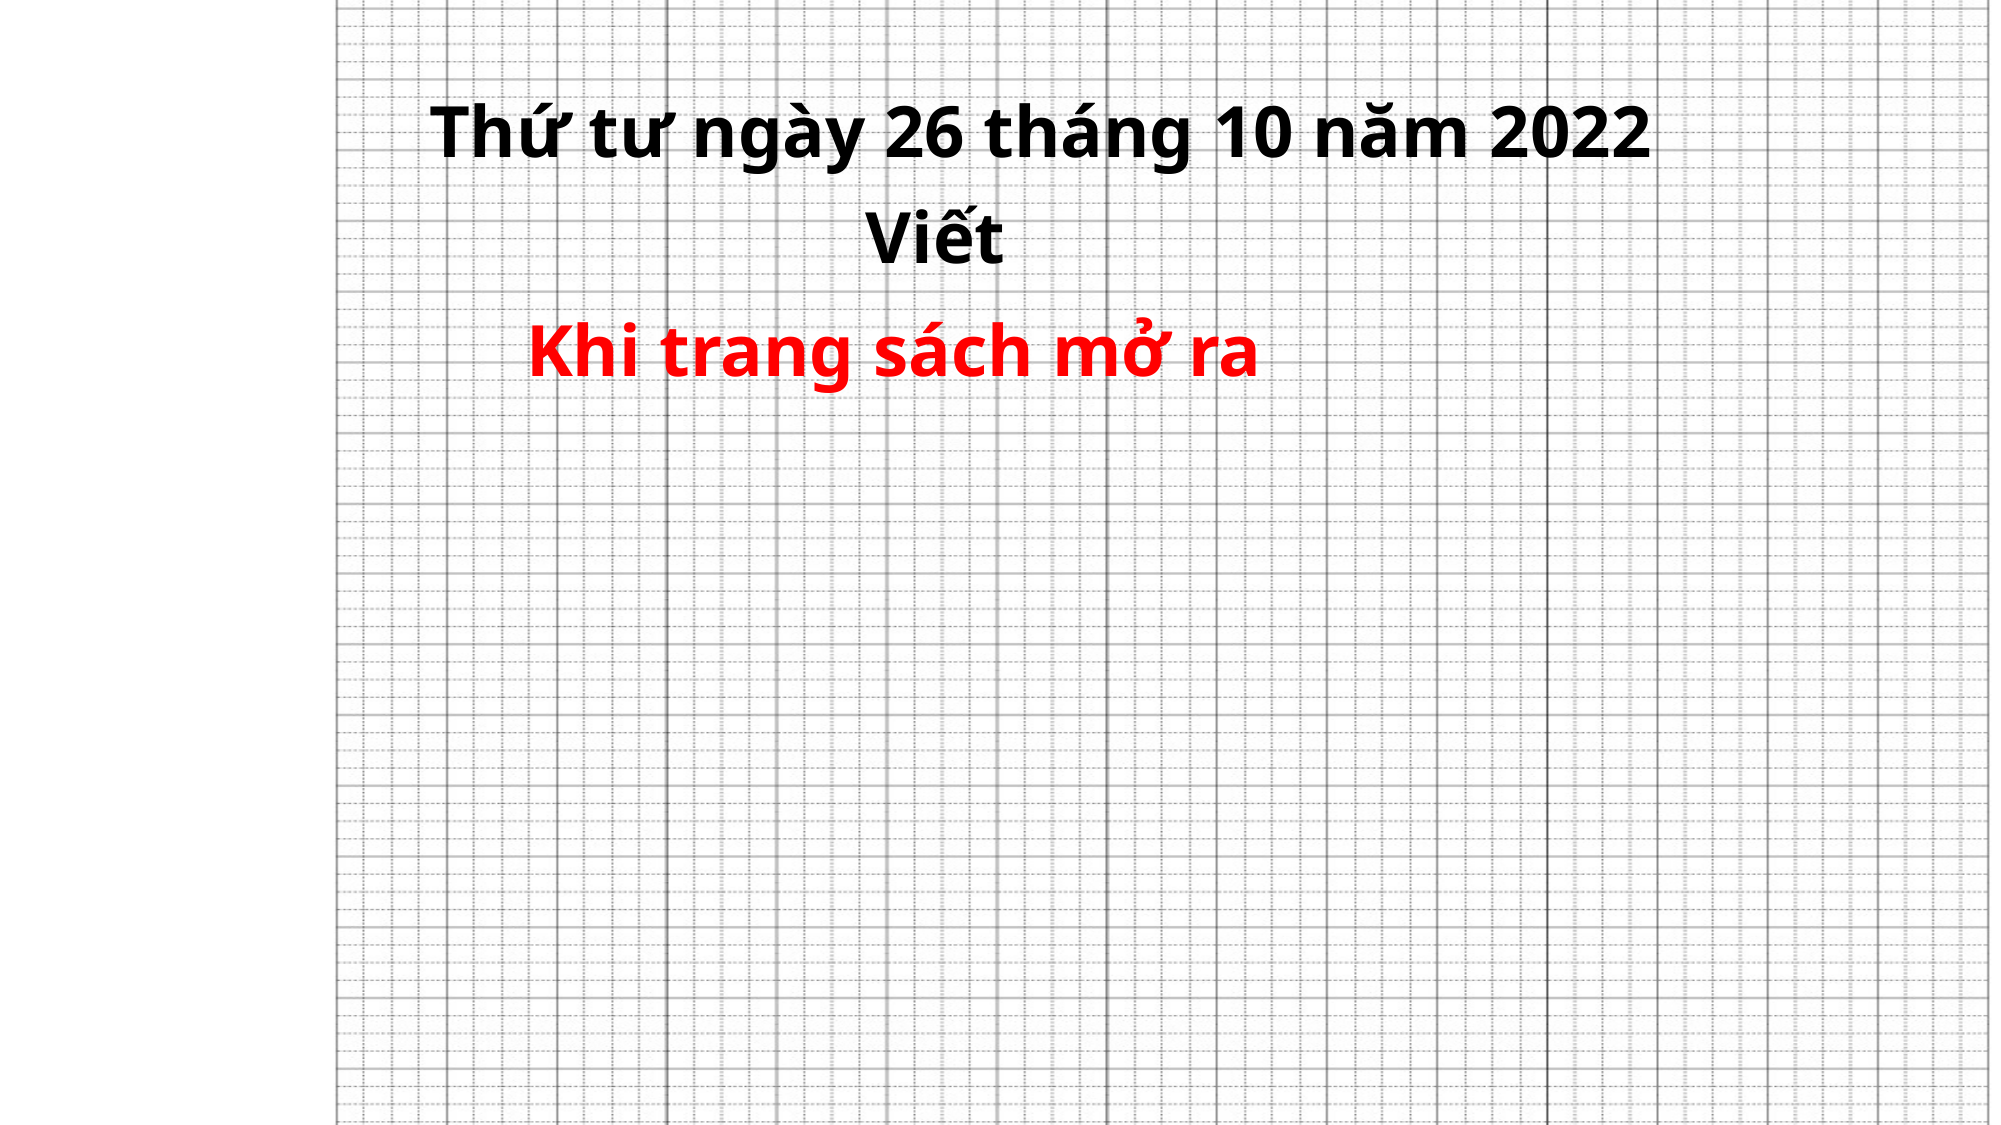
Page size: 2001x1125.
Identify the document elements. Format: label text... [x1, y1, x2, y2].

text_box Viết [845, 183, 1401, 288]
text_box Thứ tư ngày 26 tháng 10 năm 2022 [409, 77, 1837, 182]
picture [0, 0, 2001, 1125]
text_box Khi trang sách mở ra [368, 295, 1420, 401]
